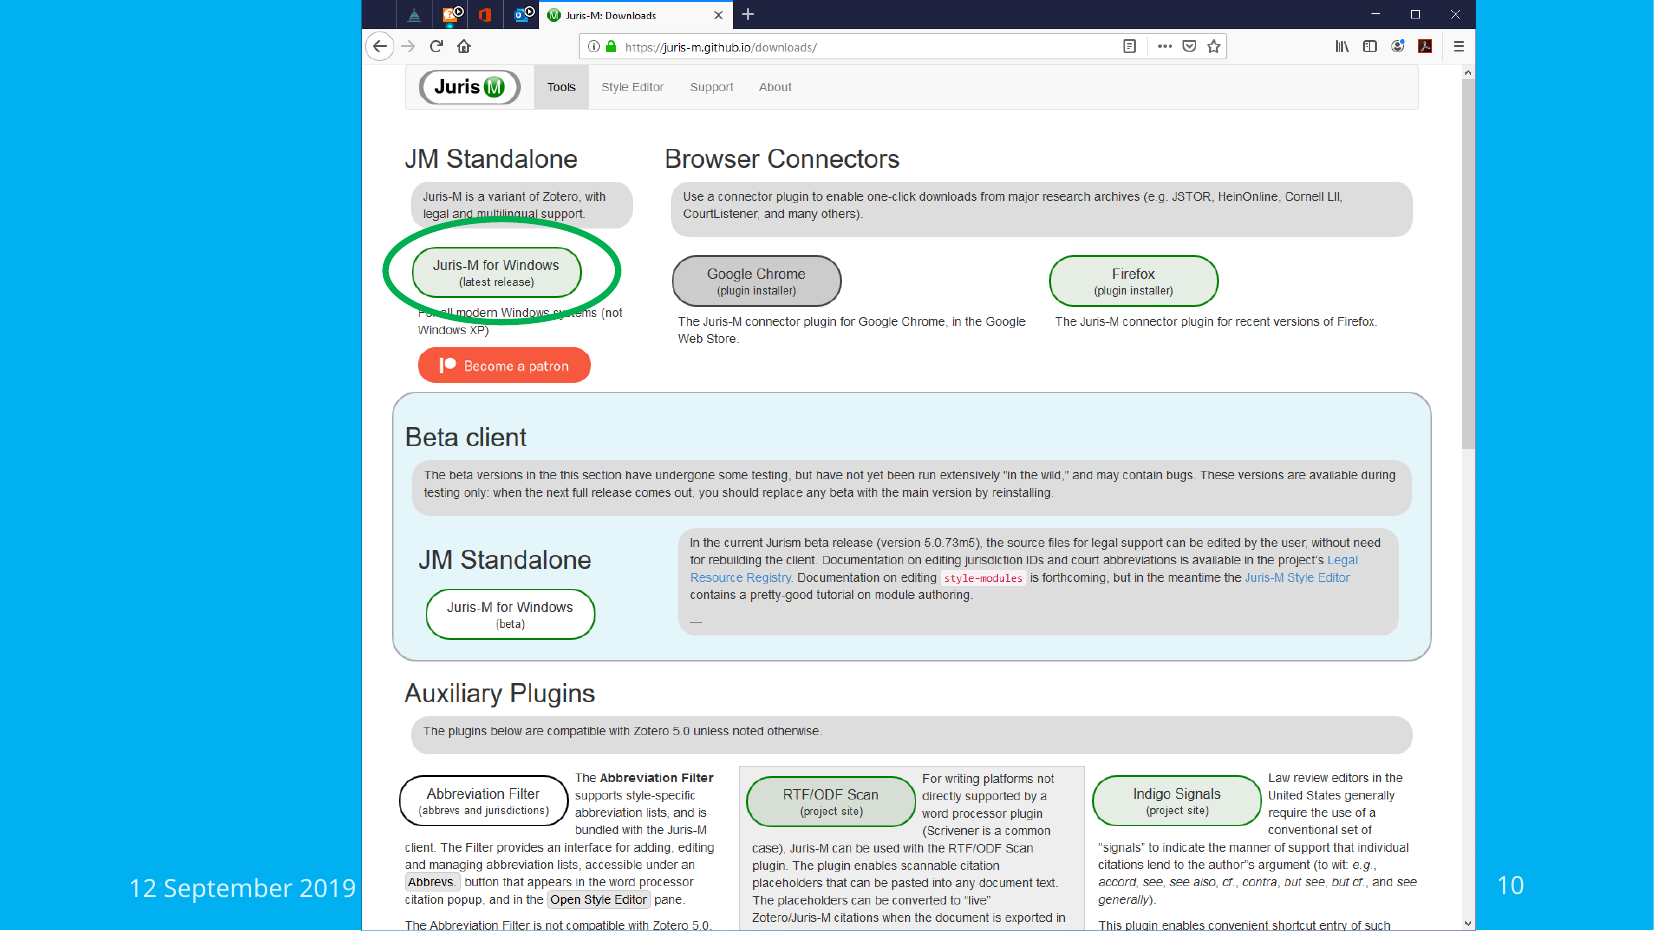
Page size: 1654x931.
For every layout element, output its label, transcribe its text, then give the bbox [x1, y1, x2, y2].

picture [362, 0, 1475, 931]
slide_number 10 [1476, 862, 1540, 912]
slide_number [113, 862, 361, 912]
